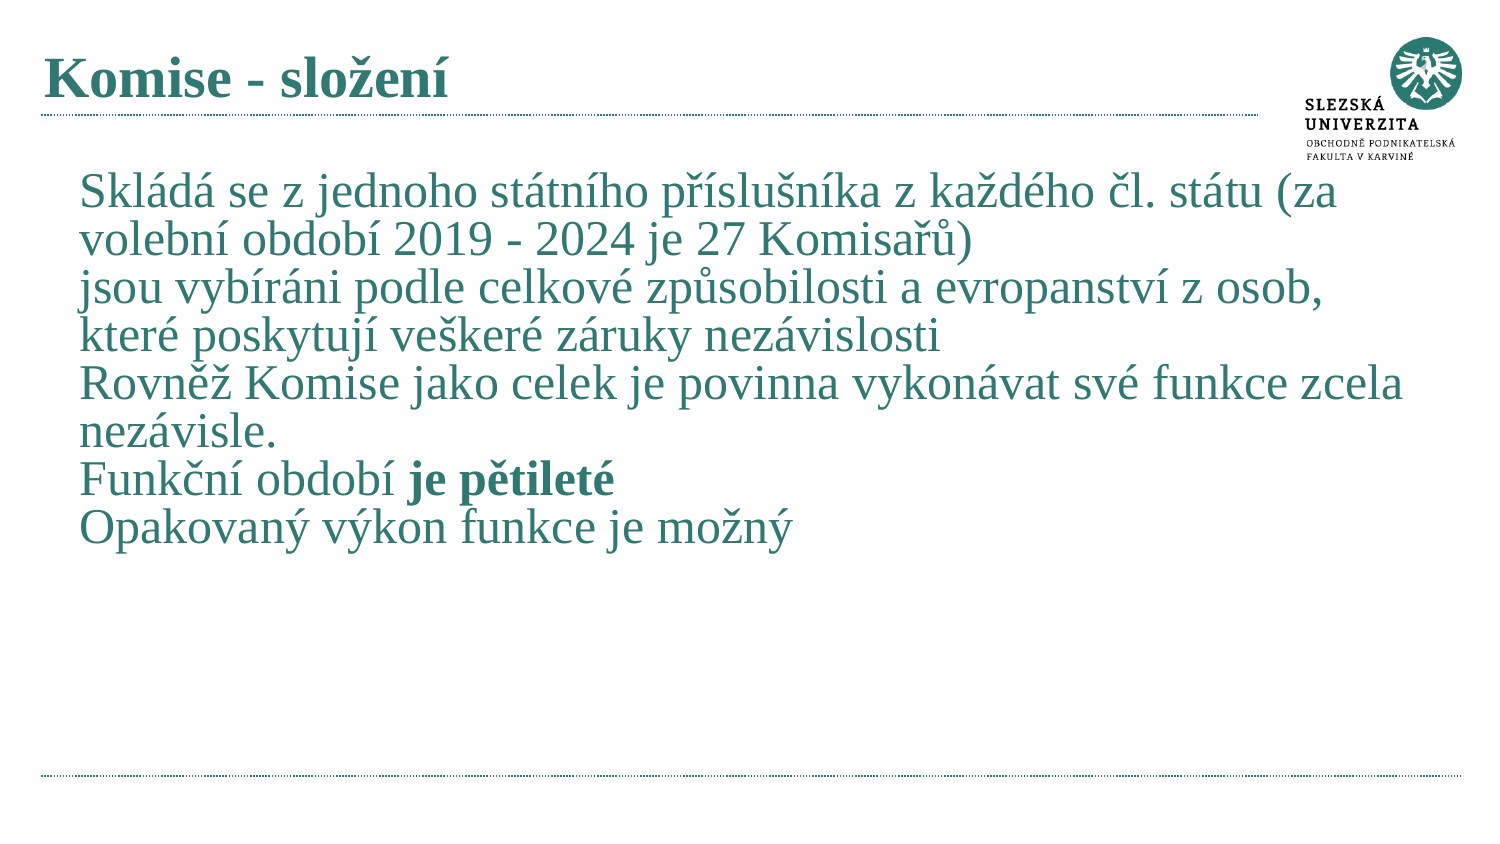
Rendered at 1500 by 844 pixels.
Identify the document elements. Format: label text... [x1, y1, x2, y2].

list Skládá se z jednoho státního příslušníka z každého čl. státu (za volební období 2019 - 2024 je 27 Komisařů) jsou vybíráni podle celkové způsobilosti a evropanství z osob, které poskytují veškeré záruky nezávislosti Rovněž Komise jako celek je povinna vykonávat své funkce zcela nezávisle. Funkční období je pětileté Opakovaný výkon funkce je možný [64, 161, 1424, 765]
picture [1305, 37, 1462, 160]
title Komise - složení [29, 32, 1282, 116]
